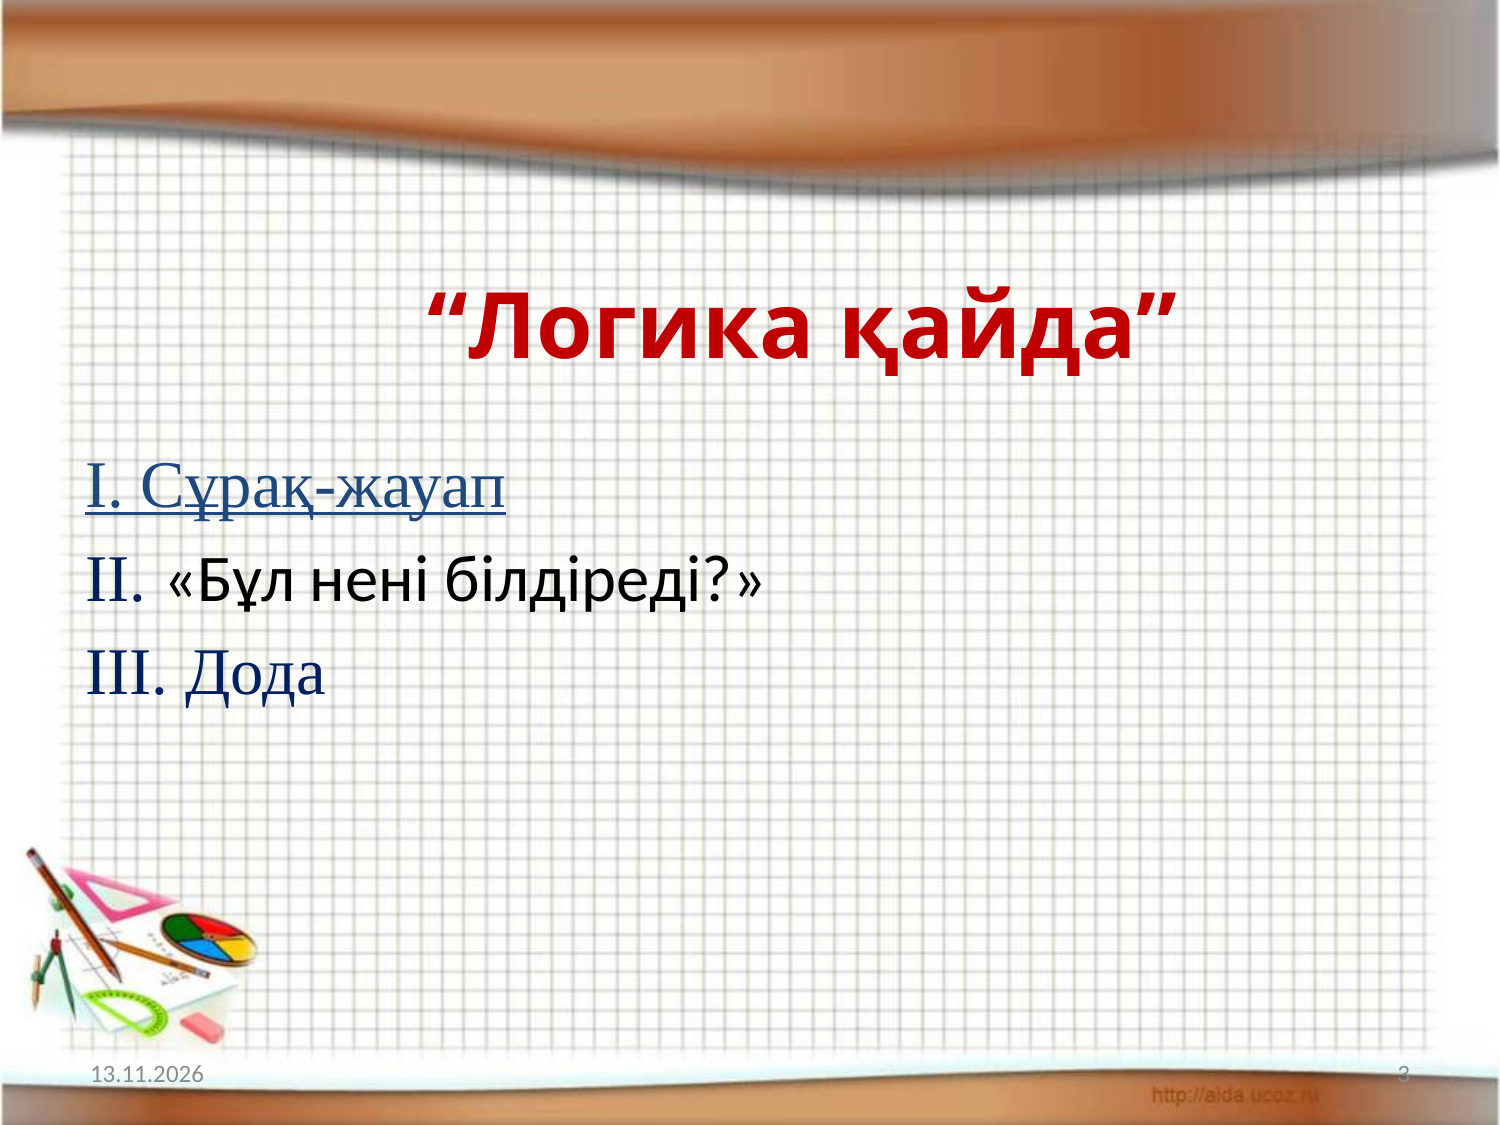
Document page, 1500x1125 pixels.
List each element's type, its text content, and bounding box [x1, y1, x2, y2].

slide_number 3 [1074, 1042, 1425, 1103]
picture [0, 0, 1500, 1125]
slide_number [75, 1042, 425, 1103]
title “Логика қайда” [363, 245, 1243, 399]
list І. Сұрақ-жауап ІІ. «Бұл нені білдіреді?» ІІІ. Дода [70, 433, 1426, 1006]
